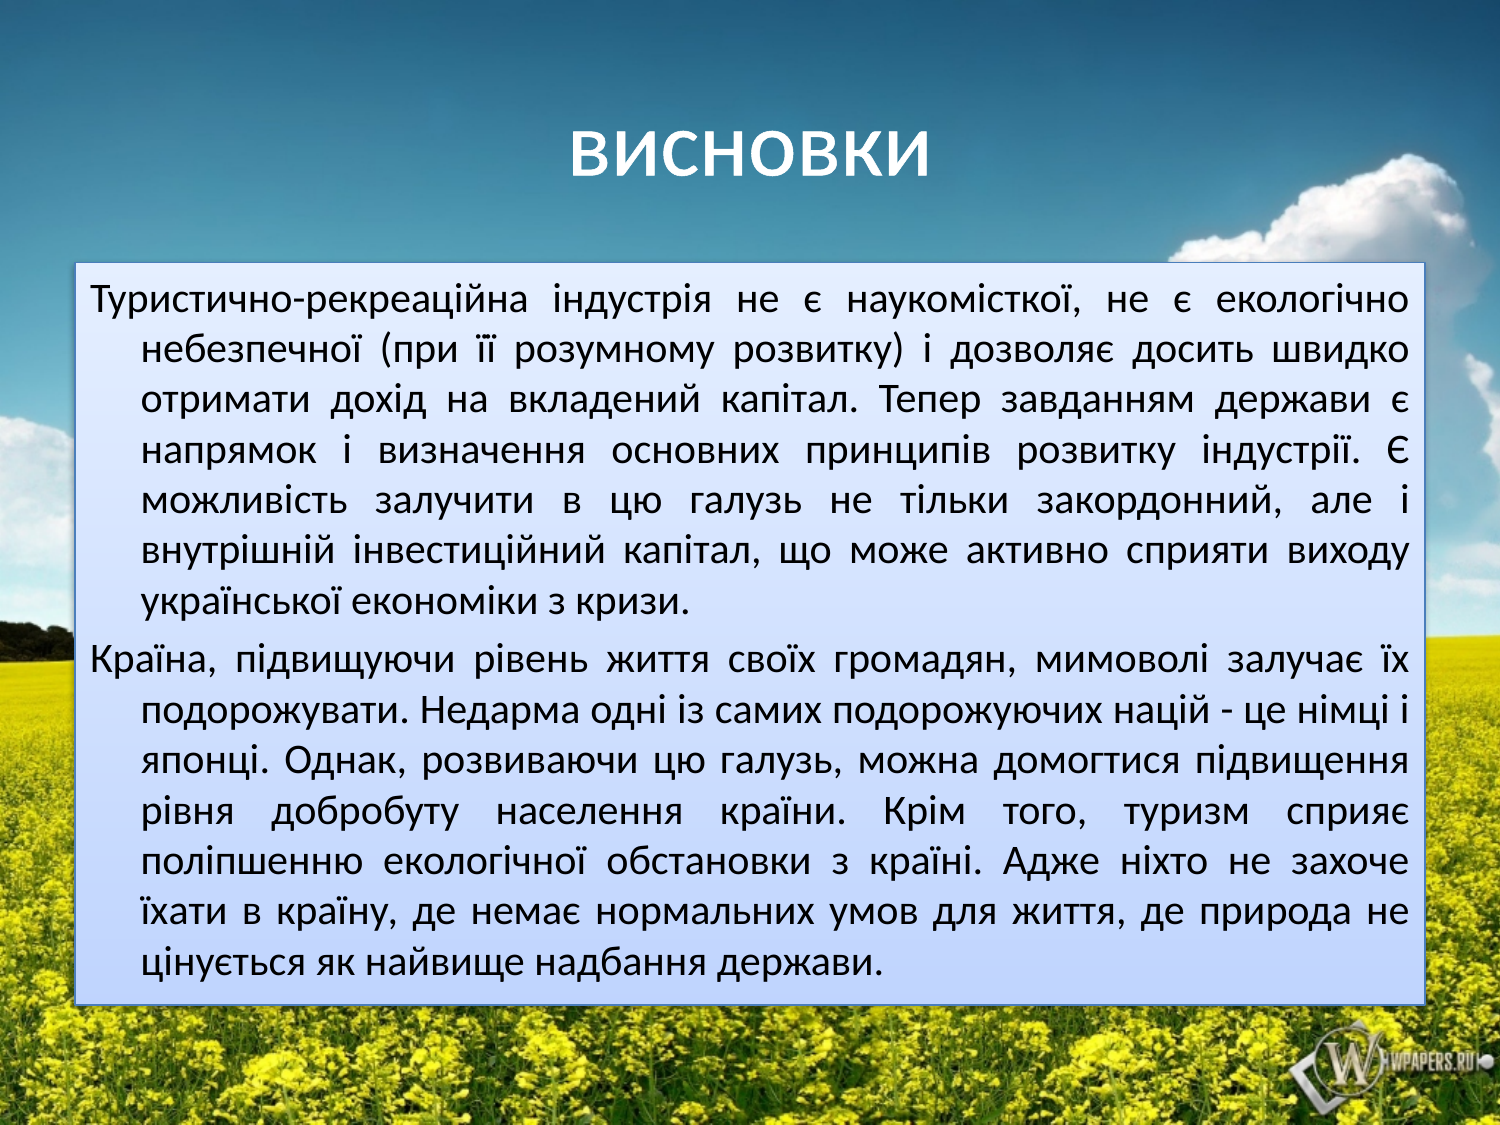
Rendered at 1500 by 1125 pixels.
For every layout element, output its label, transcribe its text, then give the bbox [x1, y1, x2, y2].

title висновки [75, 45, 1425, 233]
list Туристично-рекреаційна індустрія не є наукомісткої, не є екологічно небезпечної (при її розумному розвитку) і дозволяє досить швидко отримати дохід на вкладений капітал. Тепер завданням держави є напрямок і визначення основних принципів розвитку індустрії. Є можливість залучити в цю галузь не тільки закордонний, але і внутрішній інвестиційний капітал, що може активно сприяти виходу української економіки з кризи. Країна, підвищуючи рівень життя своїх громадян, мимоволі залучає їх подорожувати. Недарма одні із самих подорожуючих націй - це німці і японці. Однак, розвиваючи цю галузь, можна домогтися підвищення рівня добробуту населення країни. Крім того, туризм сприяє поліпшенню екологічної обстановки з країні. Адже ніхто не захоче їхати в країну, де немає нормальних умов для життя, де природа не цінується як найвище надбання держави. [74, 262, 1426, 1006]
picture [0, 0, 1500, 1125]
